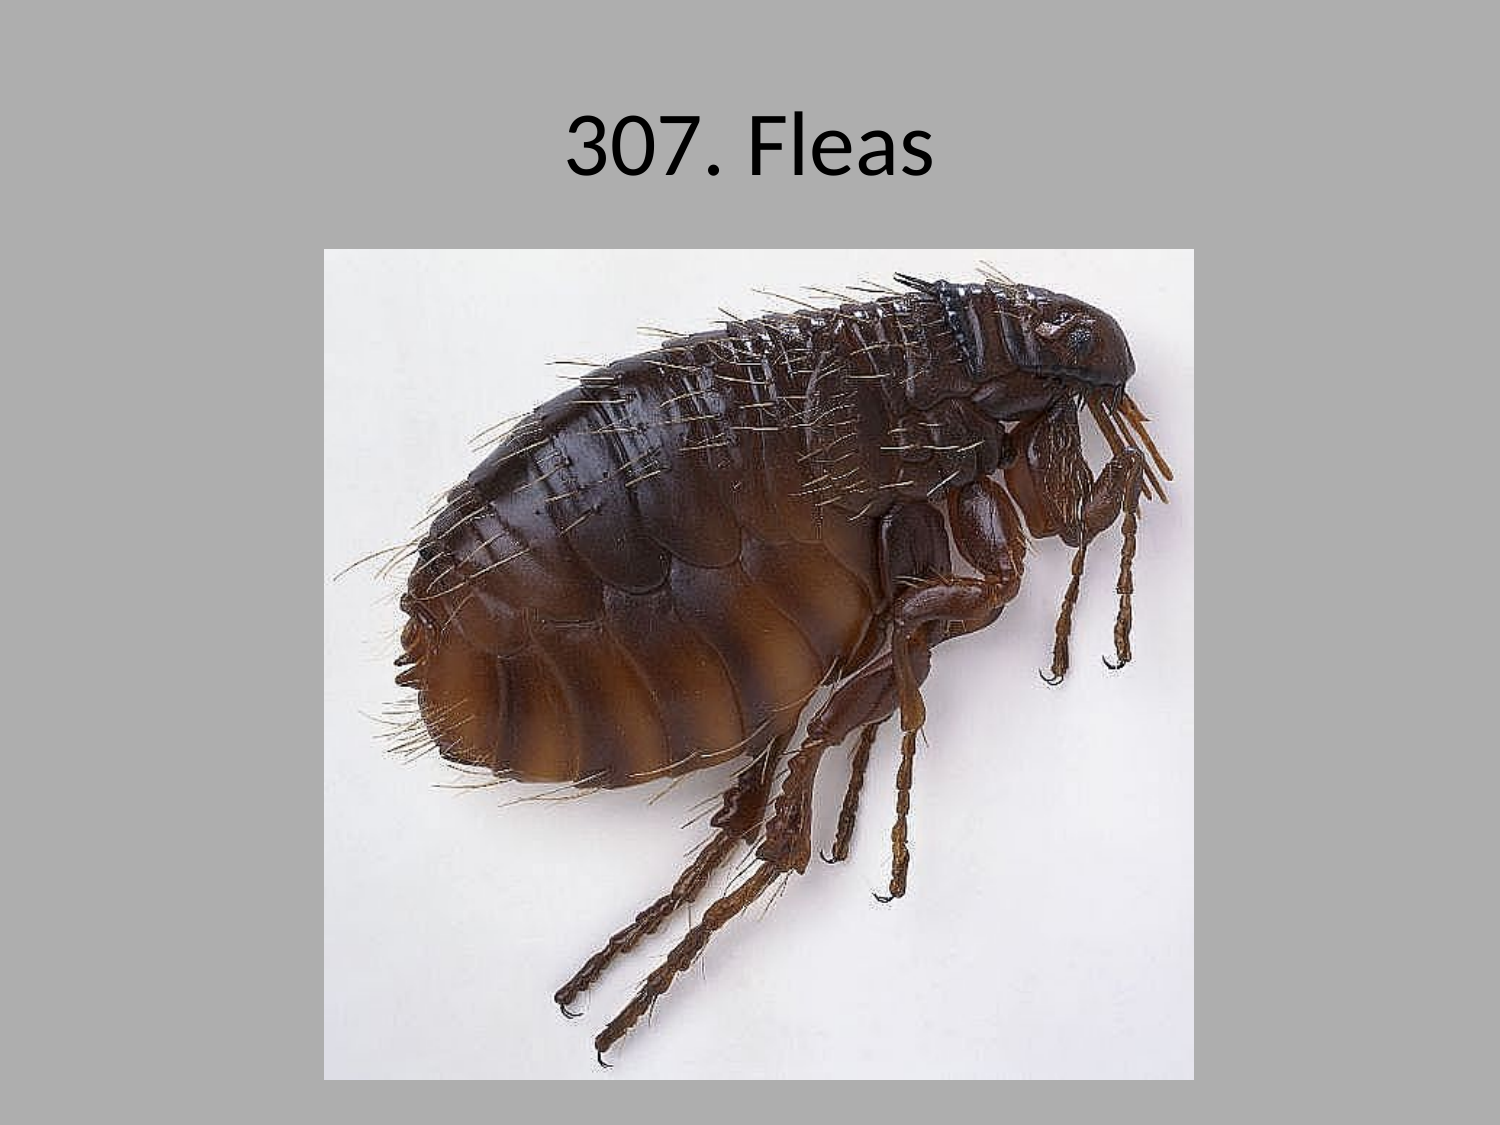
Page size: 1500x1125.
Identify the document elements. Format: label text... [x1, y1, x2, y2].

title 307. Fleas [74, 44, 1426, 233]
picture [324, 249, 1194, 1080]
